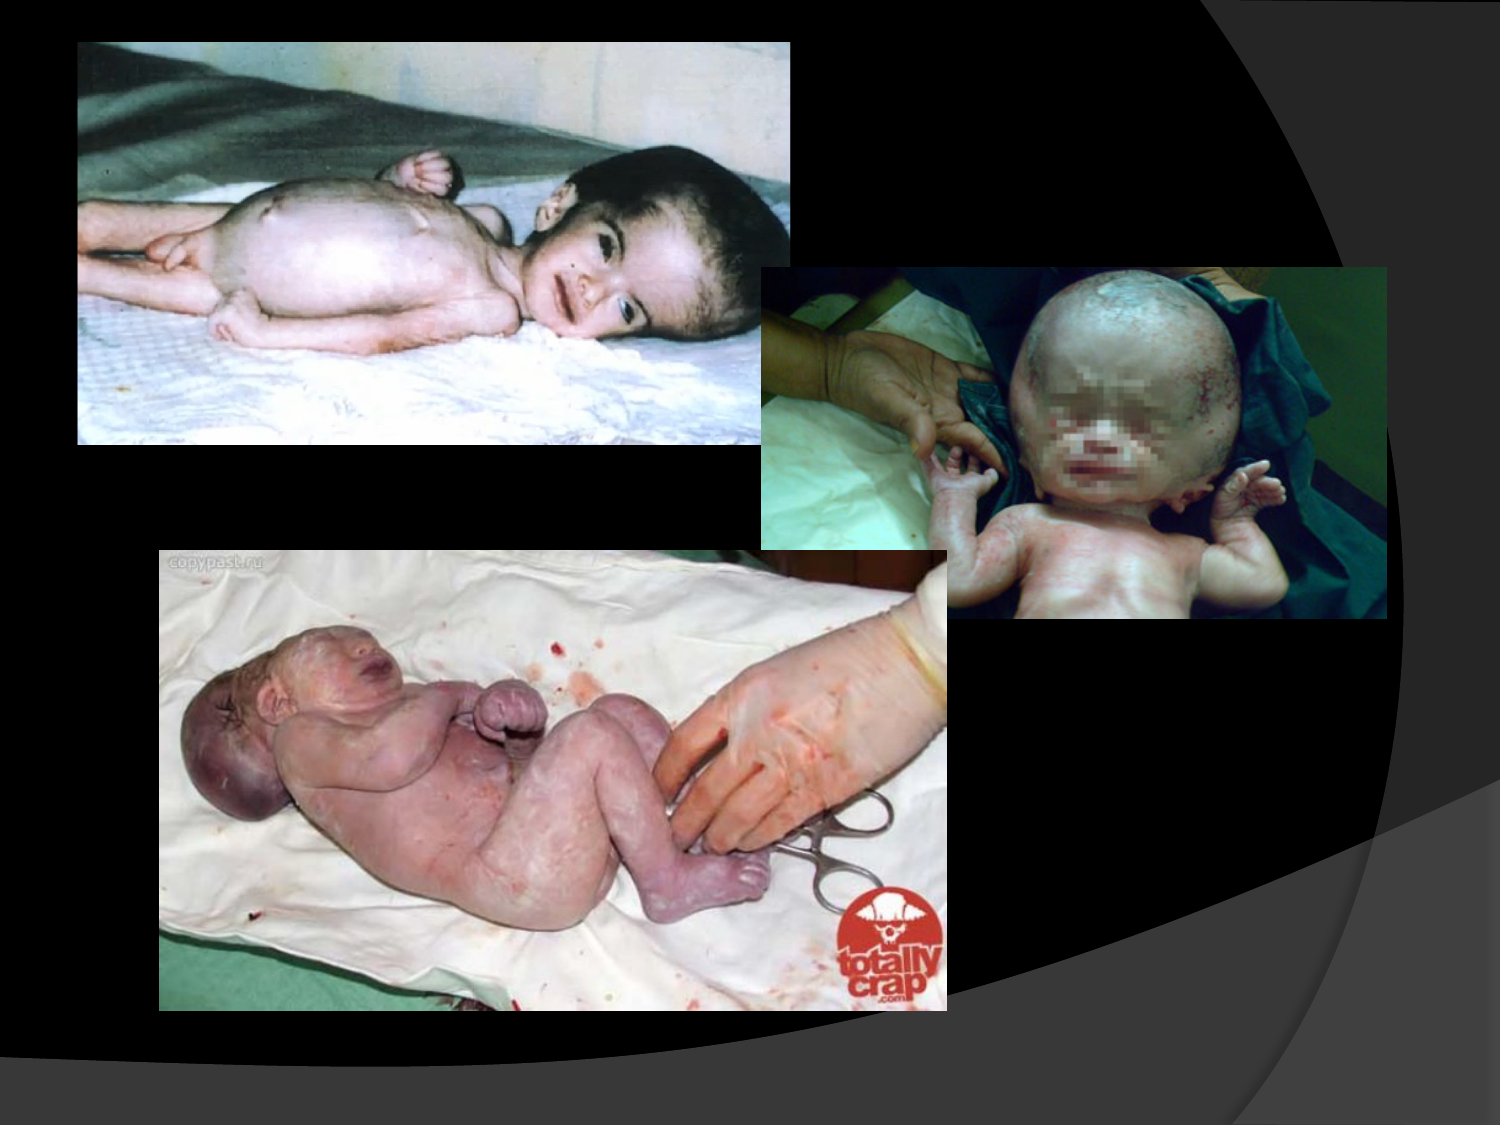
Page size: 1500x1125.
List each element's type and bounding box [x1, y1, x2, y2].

picture [76, 42, 792, 445]
picture [1380, 613, 1387, 619]
picture [159, 550, 947, 1011]
picture [761, 266, 1387, 619]
